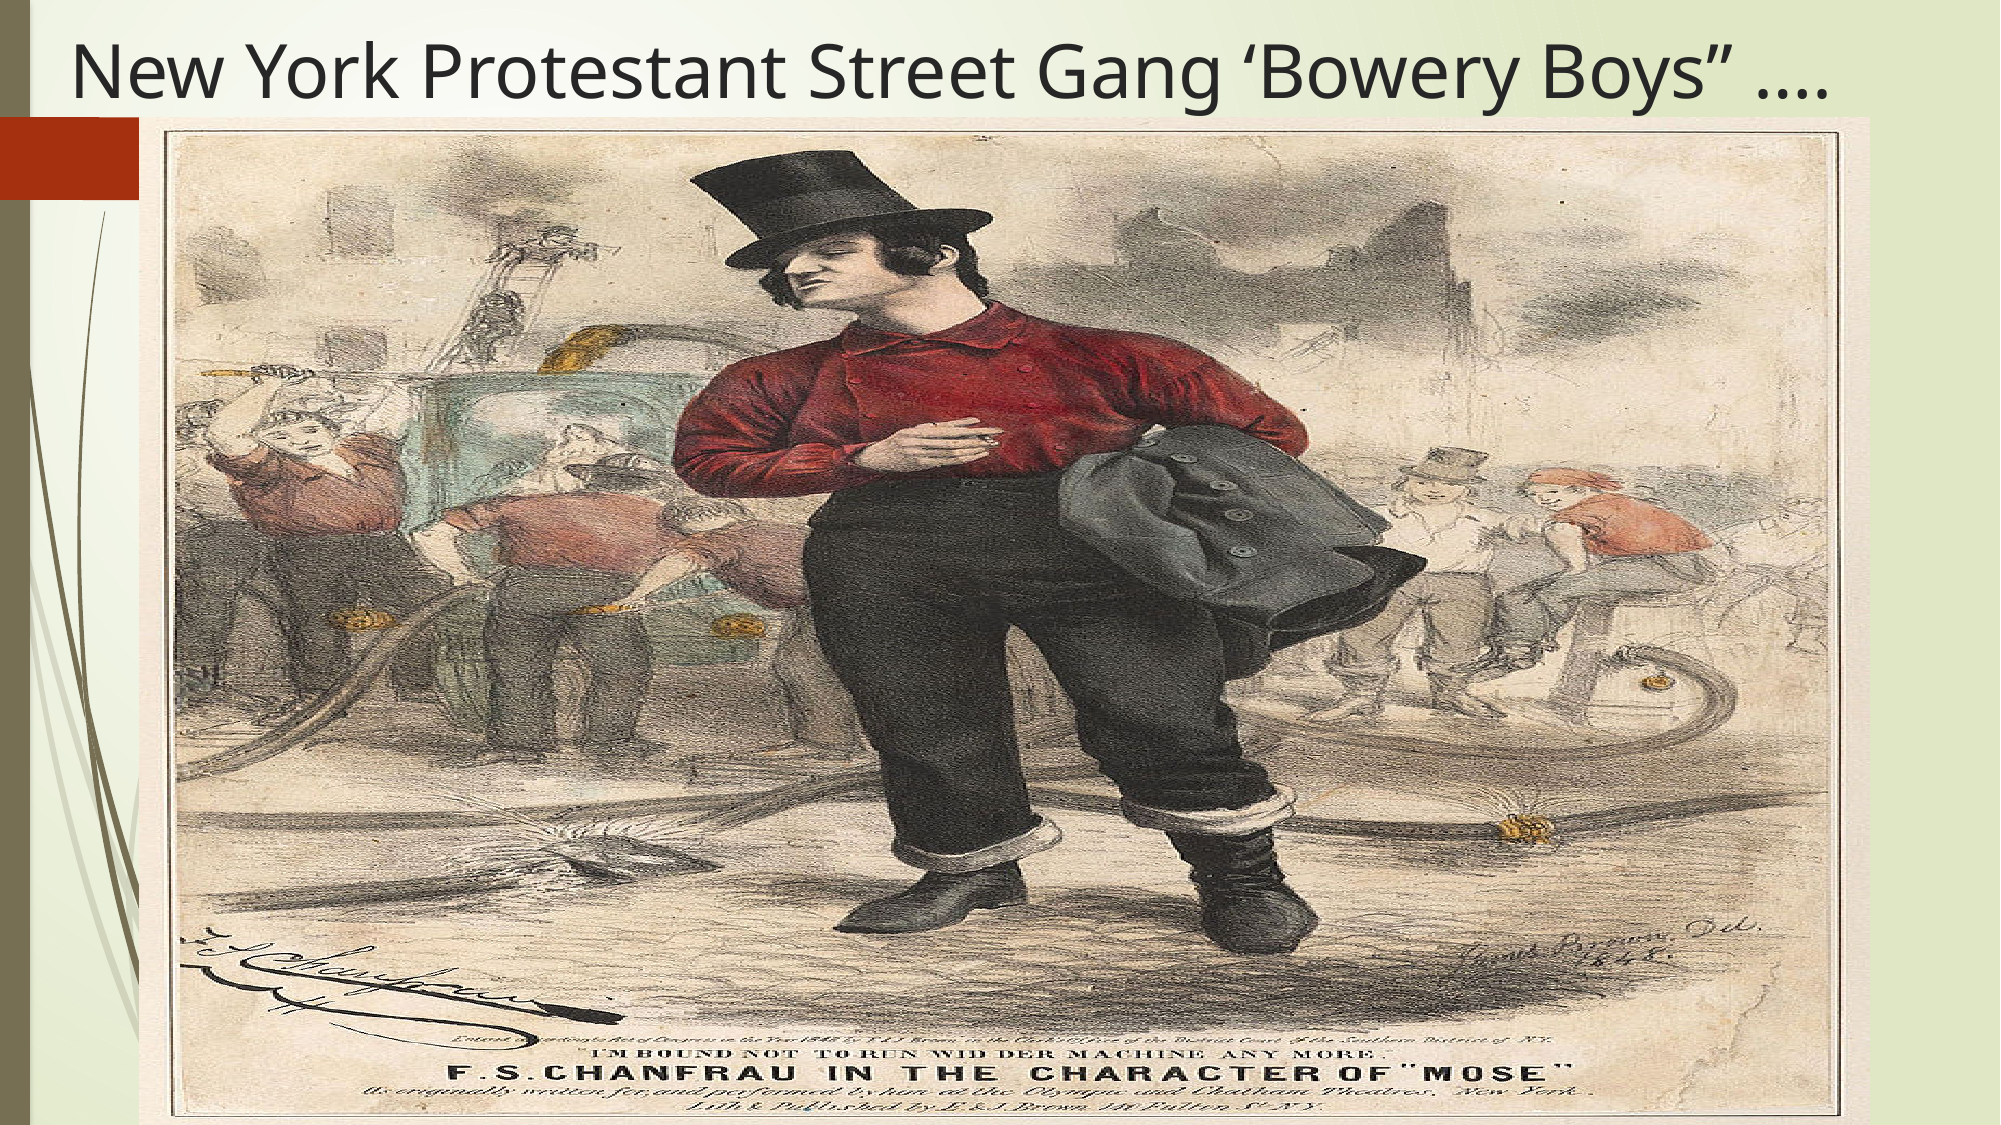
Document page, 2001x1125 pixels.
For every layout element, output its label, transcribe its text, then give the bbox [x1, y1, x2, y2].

picture [139, 117, 1870, 1125]
title New York Protestant Street Gang ‘Bowery Boys” …. [54, 16, 2000, 227]
